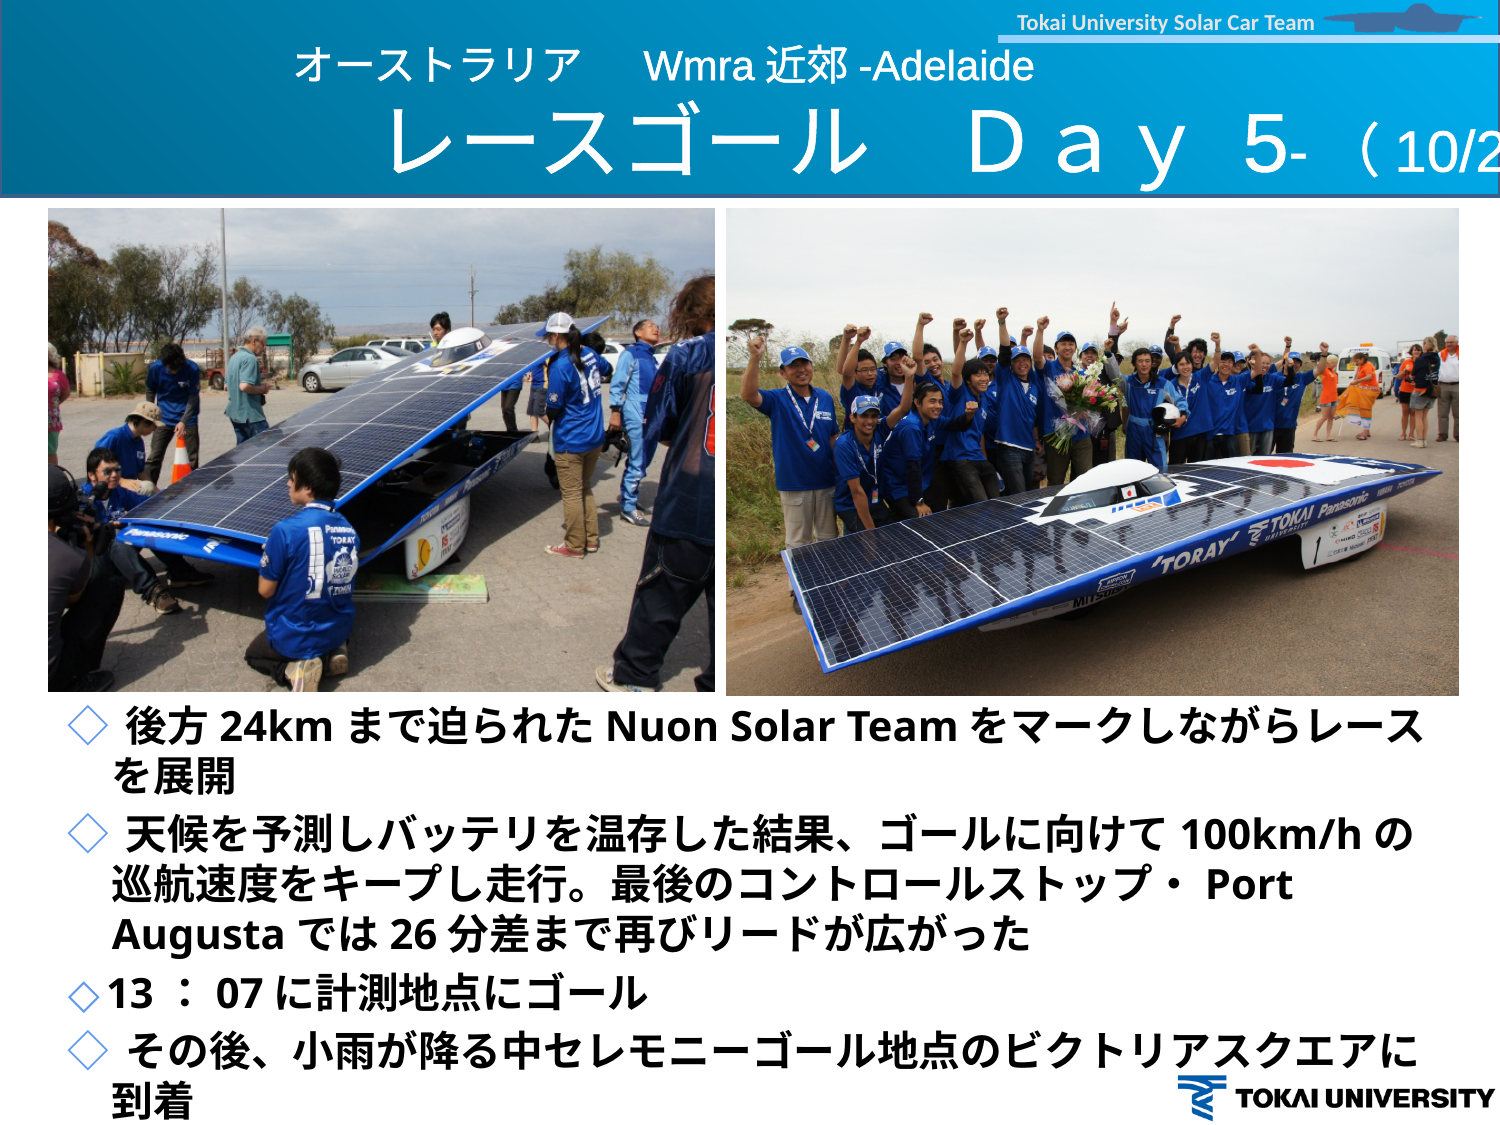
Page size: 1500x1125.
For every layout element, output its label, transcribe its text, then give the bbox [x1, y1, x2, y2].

text_box オーストラリア Wmra近郊-Adelaide レースゴール Ｄａｙ 5-（10/20）- [277, 30, 1500, 196]
picture [726, 207, 1460, 696]
text_box ◇後方24kmまで迫られたNuon Solar Teamをマークしながらレースを展開 ◇天候を予測しバッテリを温存した結果、ゴールに向けて100km/hの巡航速度をキープし走行。最後のコントロールストップ・Port Augustaでは26分差まで再びリードが広がった ◇13：07に計測地点にゴール ◇その後、小雨が降る中セレモニーゴール地点のビクトリアスクエアに到着 ◇走行距離：437km [53, 692, 1452, 1112]
picture [1175, 1071, 1500, 1125]
picture [47, 207, 715, 692]
